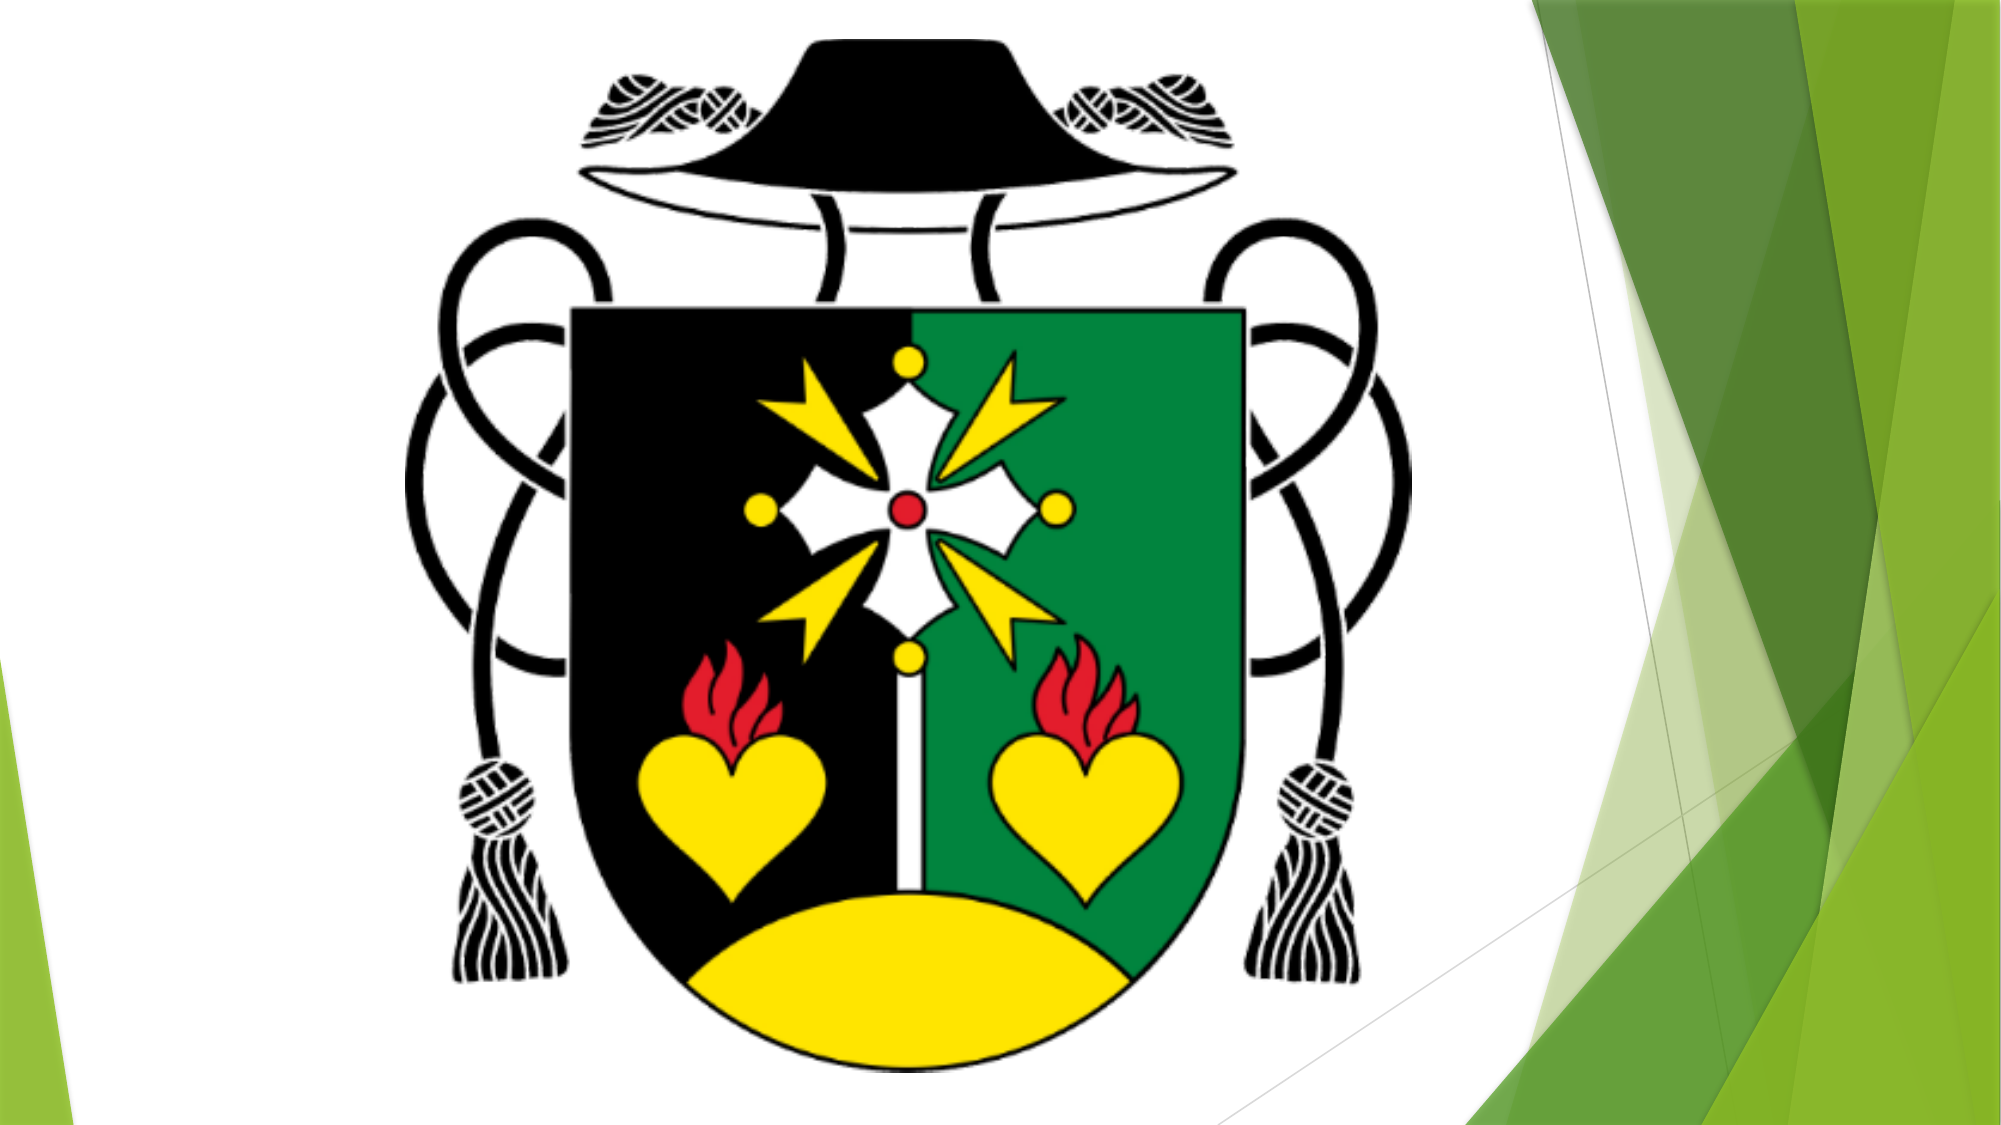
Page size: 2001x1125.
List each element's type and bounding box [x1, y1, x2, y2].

list [404, 39, 1413, 1074]
